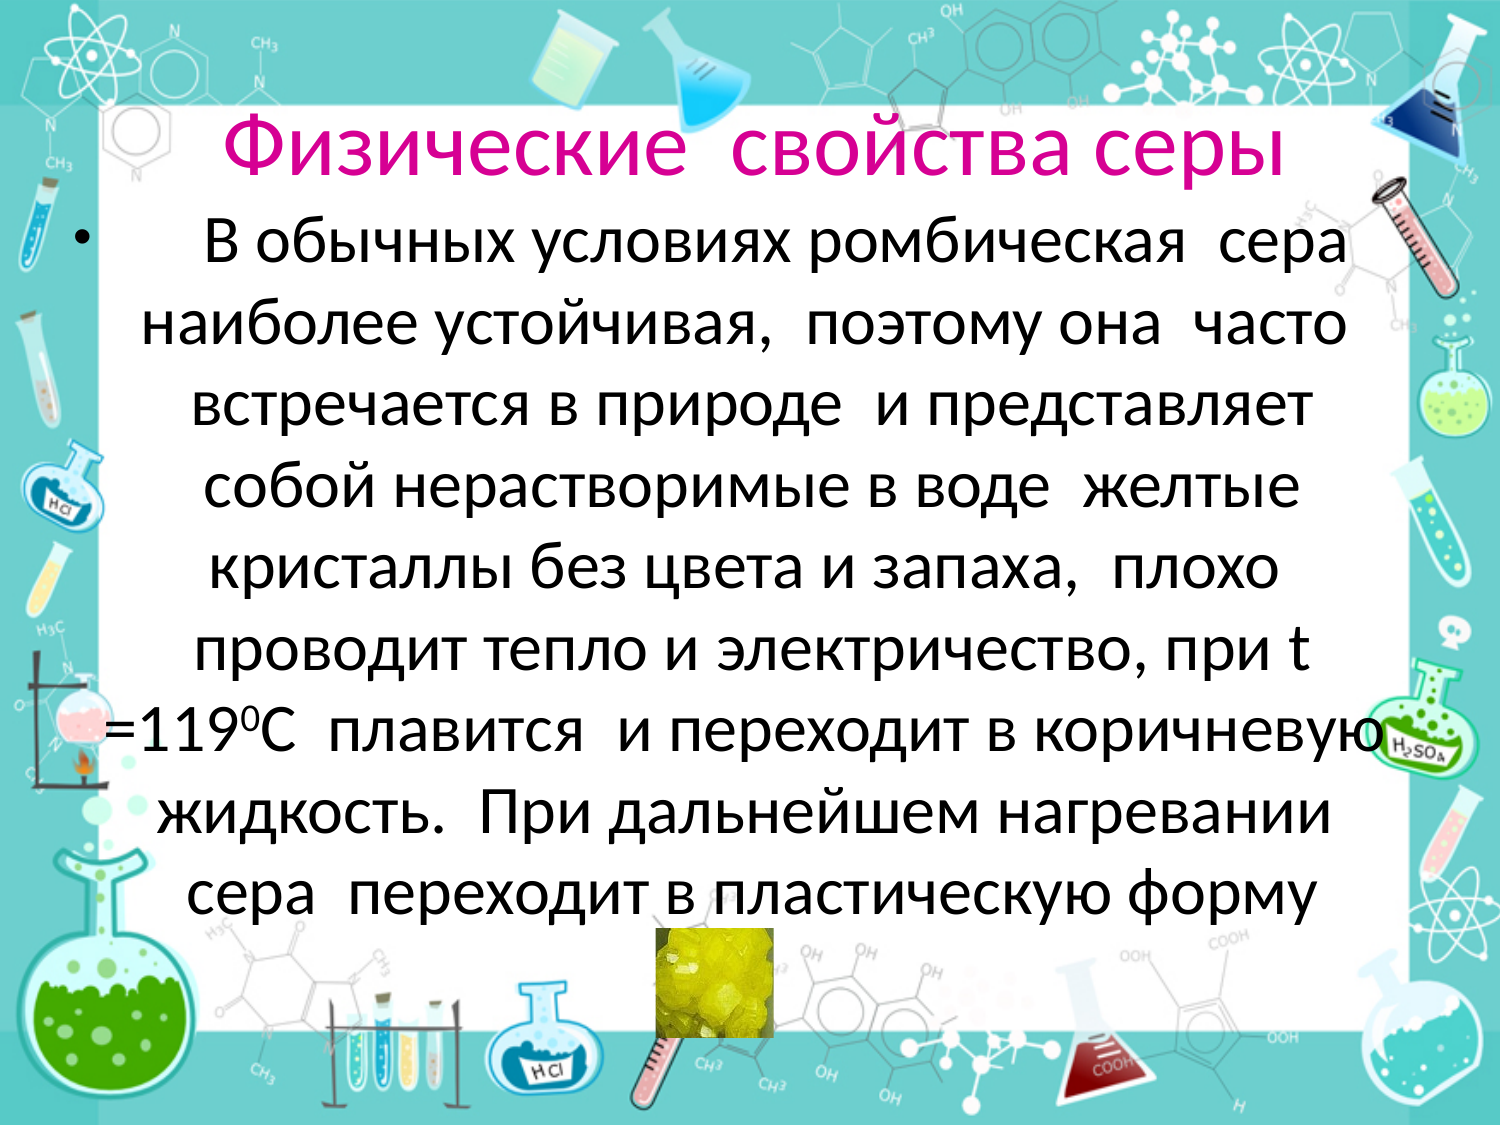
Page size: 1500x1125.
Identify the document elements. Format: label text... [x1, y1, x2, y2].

picture [0, 0, 1500, 1125]
title Физические свойства серы [105, 45, 1407, 187]
list В обычных условиях ромбическая сера наиболее устойчивая, поэтому она часто встречается в природе и представляет собой нерастворимые в воде желтые кристаллы без цвета и запаха, плохо проводит тепло и электричество, при t =1190С плавится и переходит в коричневую жидкость. При дальнейшем нагревании сера переходит в пластическую форму [35, 187, 1418, 1005]
